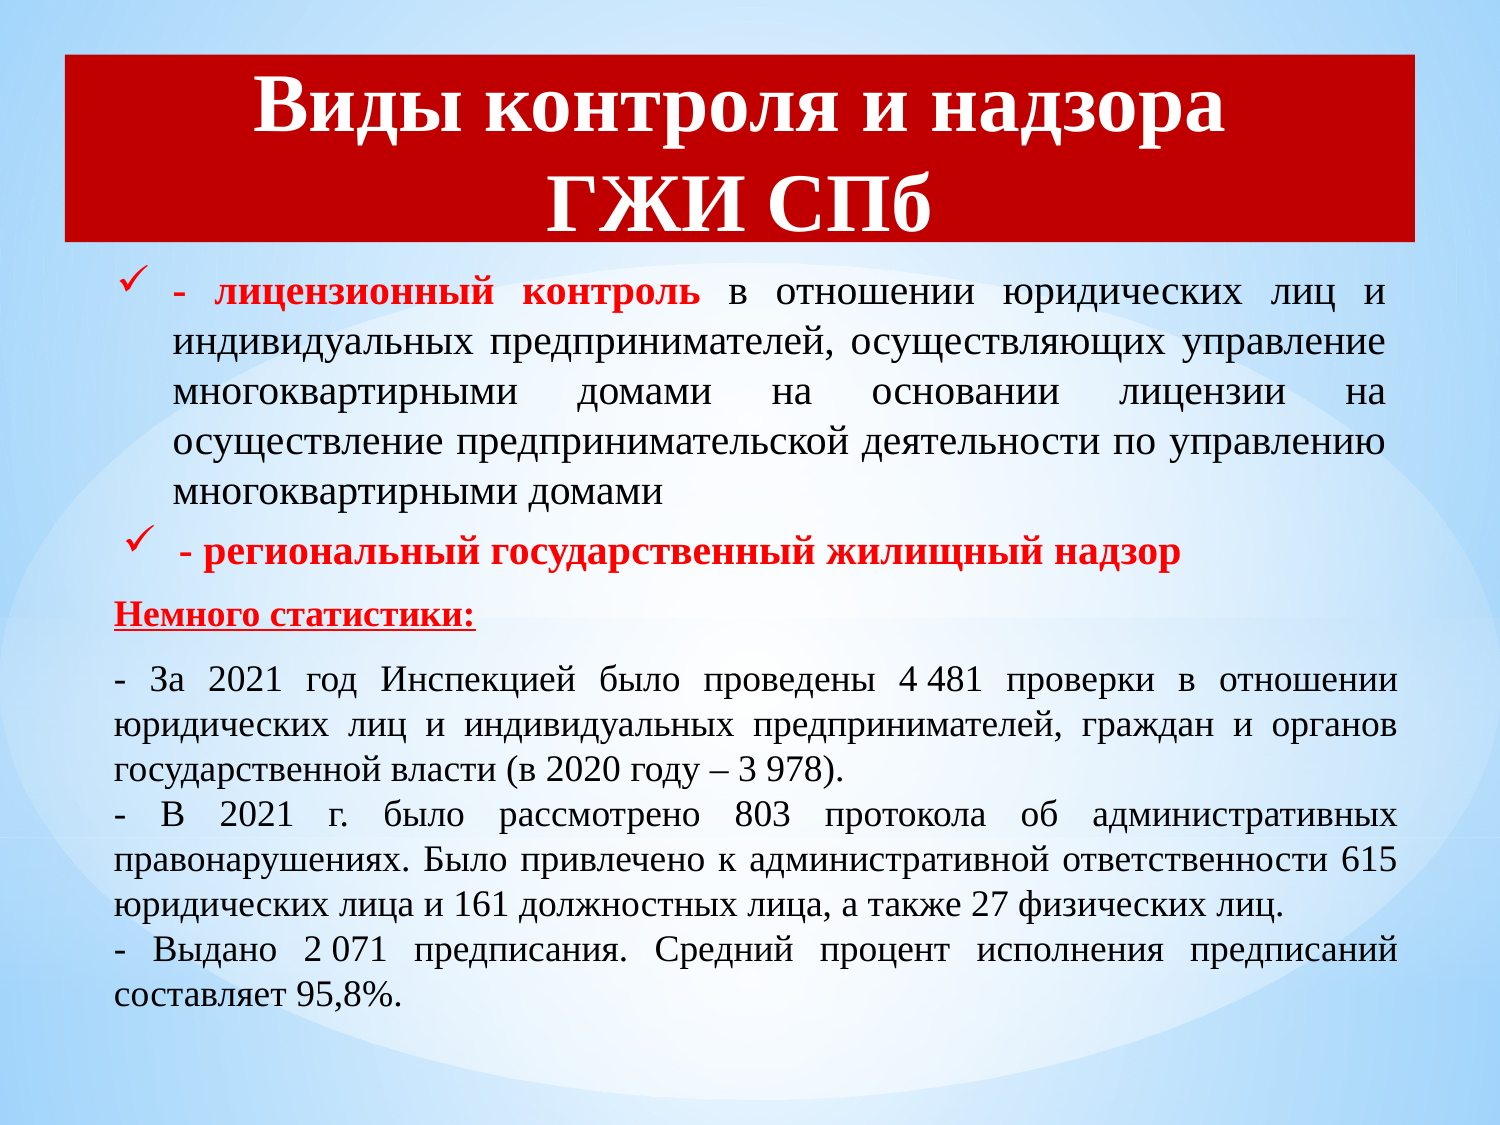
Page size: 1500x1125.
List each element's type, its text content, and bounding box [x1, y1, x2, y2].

text_box Виды контроля и надзора ГЖИ СПб [64, 54, 1415, 243]
text_box Немного статистики: - За 2021 год Инспекцией было проведены 4 481 проверки в отношении юридических лиц и индивидуальных предпринимателей, граждан и органов государственной власти (в 2020 году – 3 978). - В 2021 г. было рассмотрено 803 протокола об административных правонарушениях. Было привлечено к административной ответственности 615 юридических лица и 161 должностных лица, а также 27 физических лиц. - Выдано 2 071 предписания. Средний процент исполнения предписаний составляет 95,8%. [99, 581, 1414, 1022]
text_box - лицензионный контроль в отношении юридических лиц и индивидуальных предпринимателей, осуществляющих управление многоквартирными домами на основании лицензии на осуществление предпринимательской деятельности по управлению многоквартирными домами [101, 255, 1401, 521]
text_box - региональный государственный жилищный надзор [107, 515, 1372, 580]
